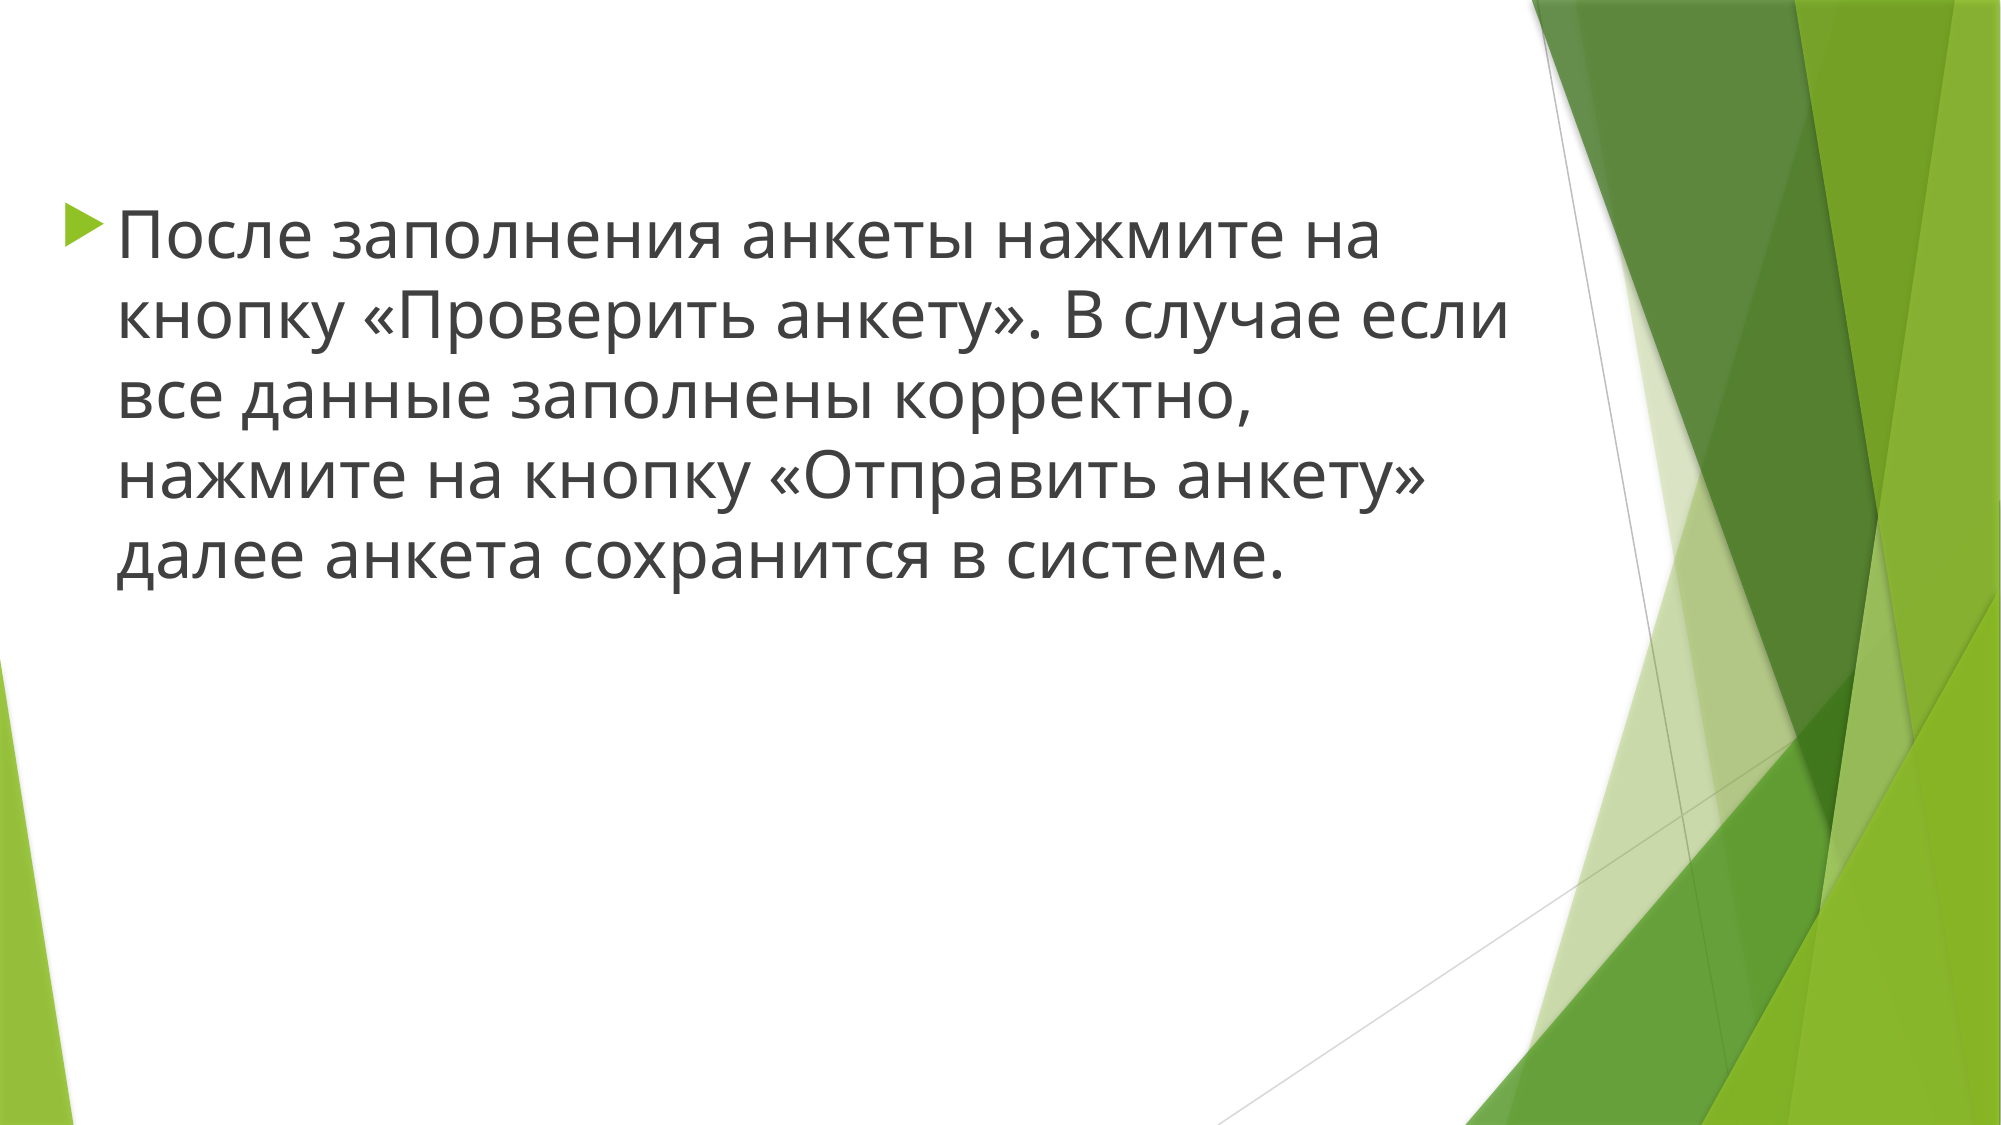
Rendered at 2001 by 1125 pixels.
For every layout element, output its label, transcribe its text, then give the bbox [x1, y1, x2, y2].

list После заполнения анкеты нажмите на кнопку «Проверить анкету». В случае если все данные заполнены корректно, нажмите на кнопку «Отправить анкету» далее анкета сохранится в системе. [45, 183, 1562, 821]
